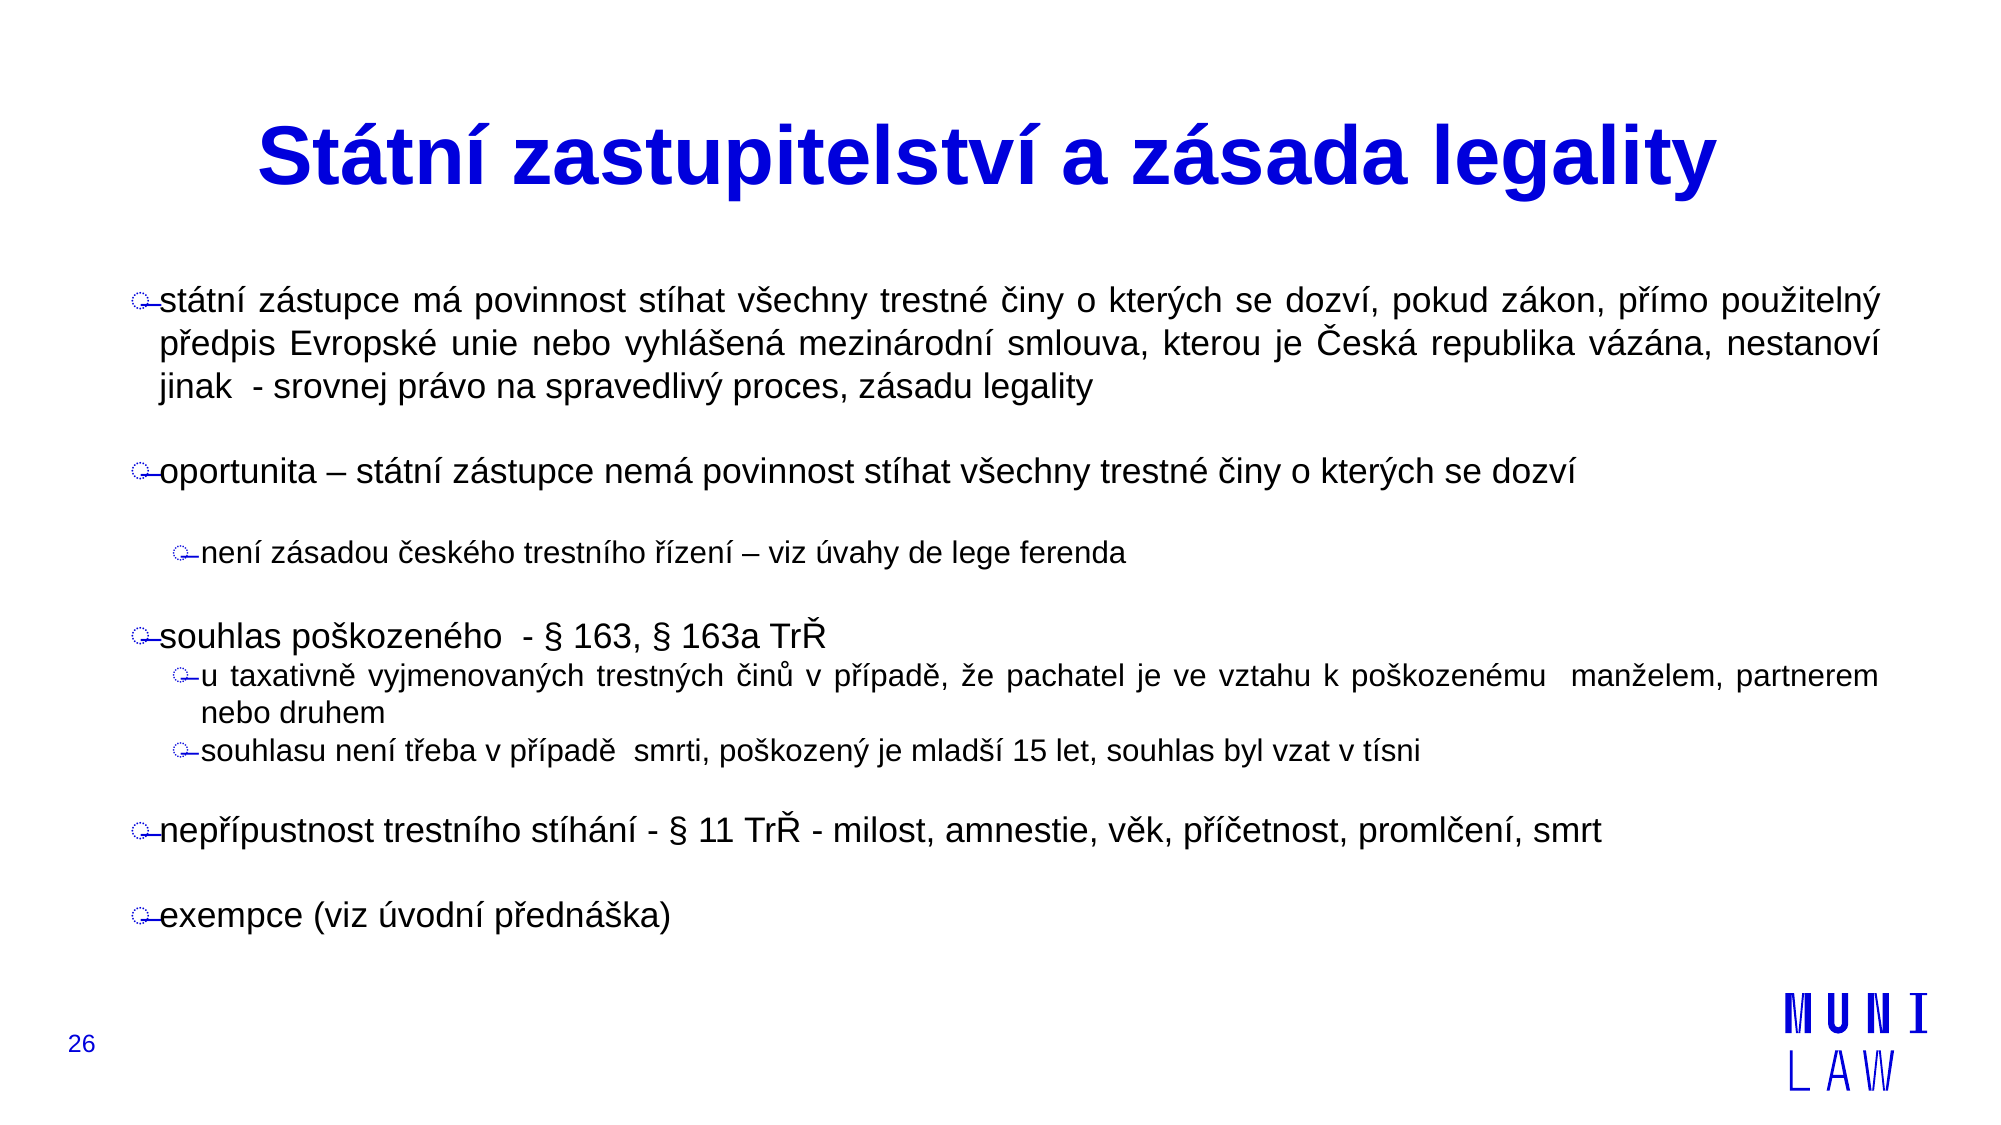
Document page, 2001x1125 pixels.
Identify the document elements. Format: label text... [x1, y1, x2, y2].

title Státní zastupitelství a zásada legality [118, 118, 1883, 193]
slide_number 26 [67, 1021, 110, 1063]
list státní zástupce má povinnost stíhat všechny trestné činy o kterých se dozví, pokud zákon, přímo použitelný předpis Evropské unie nebo vyhlášená mezinárodní smlouva, kterou je Česká republika vázána, nestanoví jinak - srovnej právo na spravedlivý proces, zásadu legality oportunita – státní zástupce nemá povinnost stíhat všechny trestné činy o kterých se dozví není zásadou českého trestního řízení – viz úvahy de lege ferenda souhlas poškozeného - § 163, § 163a TrŘ u taxativně vyjmenovaných trestných činů v případě, že pachatel je ve vztahu k poškozenému manželem, partnerem nebo druhem souhlasu není třeba v případě smrti, poškozený je mladší 15 let, souhlas byl vzat v tísni nepřípustnost trestního stíhání - § 11 TrŘ - milost, amnestie, věk, příčetnost, promlčení, smrt exempce (viz úvodní přednáška) [118, 277, 1883, 957]
